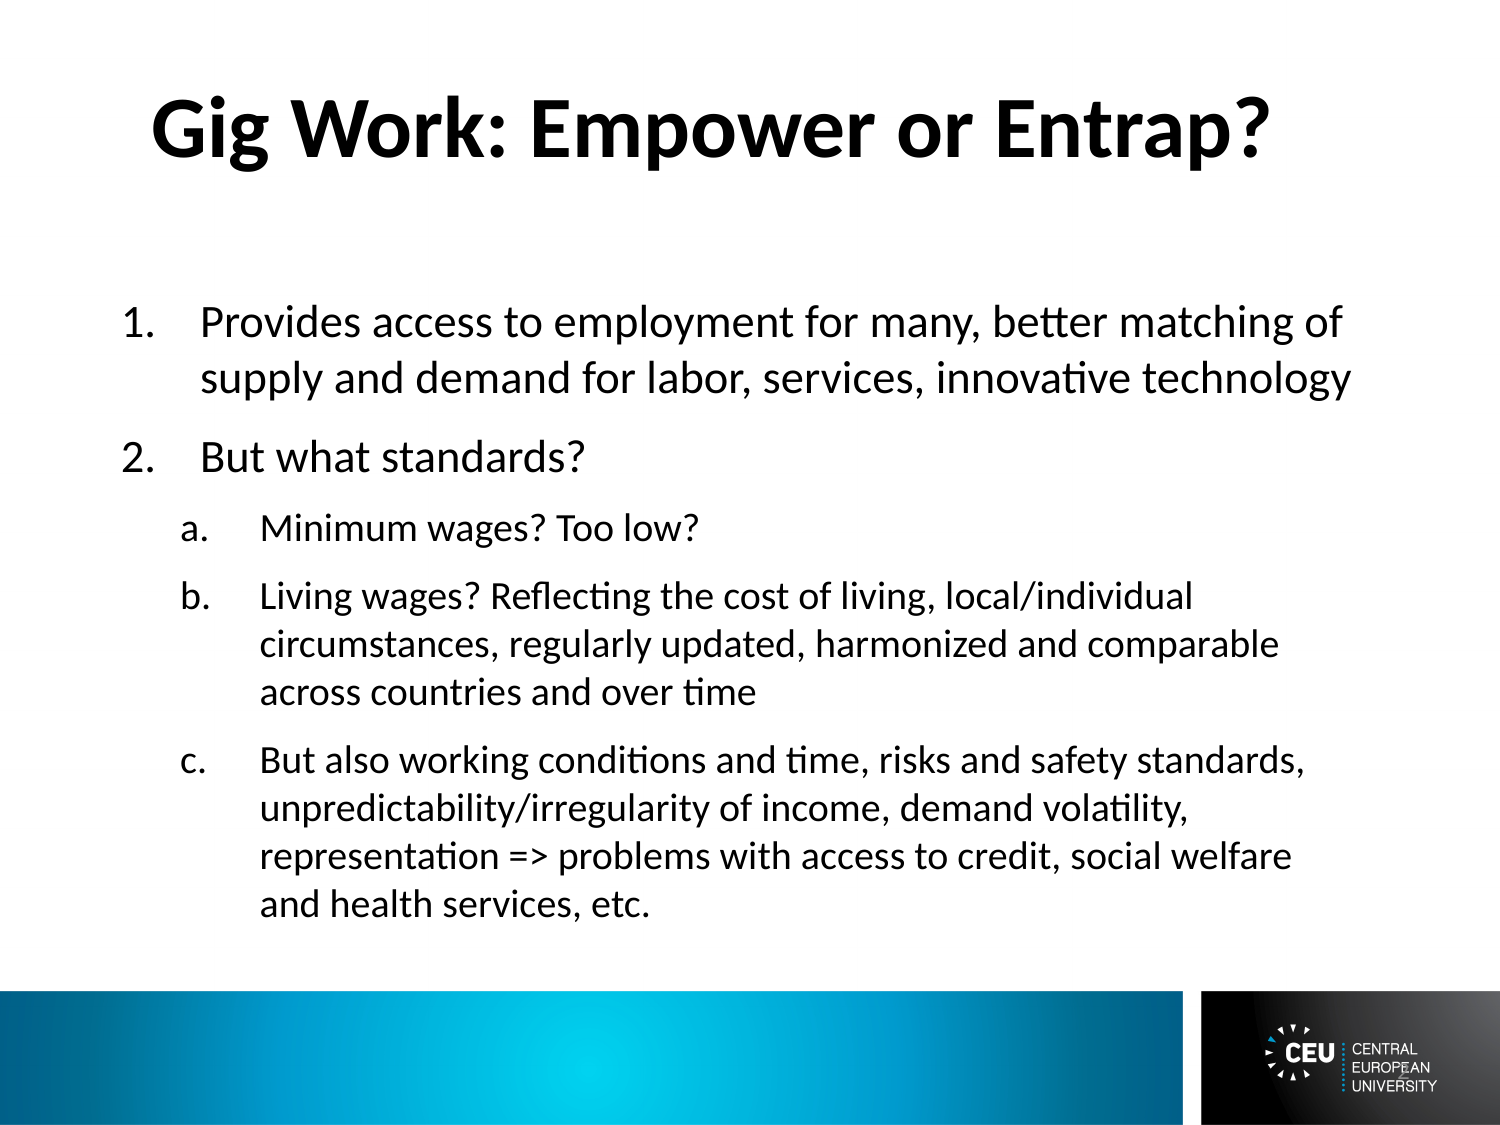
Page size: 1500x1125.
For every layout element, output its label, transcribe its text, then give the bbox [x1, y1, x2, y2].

title Gig Work: Empower or Entrap? [136, 62, 1389, 233]
slide_number 2 [1074, 1042, 1425, 1103]
picture [0, 0, 1500, 1125]
list Provides access to employment for many, better matching of supply and demand for labor, services, innovative technology But what standards? Minimum wages? Too low? Living wages? Reflecting the cost of living, local/individual circumstances, regularly updated, harmonized and comparable across countries and over time But also working conditions and time, risks and safety standards, unpredictability/irregularity of income, demand volatility, representation => problems with access to credit, social welfare and health services, etc. [75, 200, 1371, 962]
